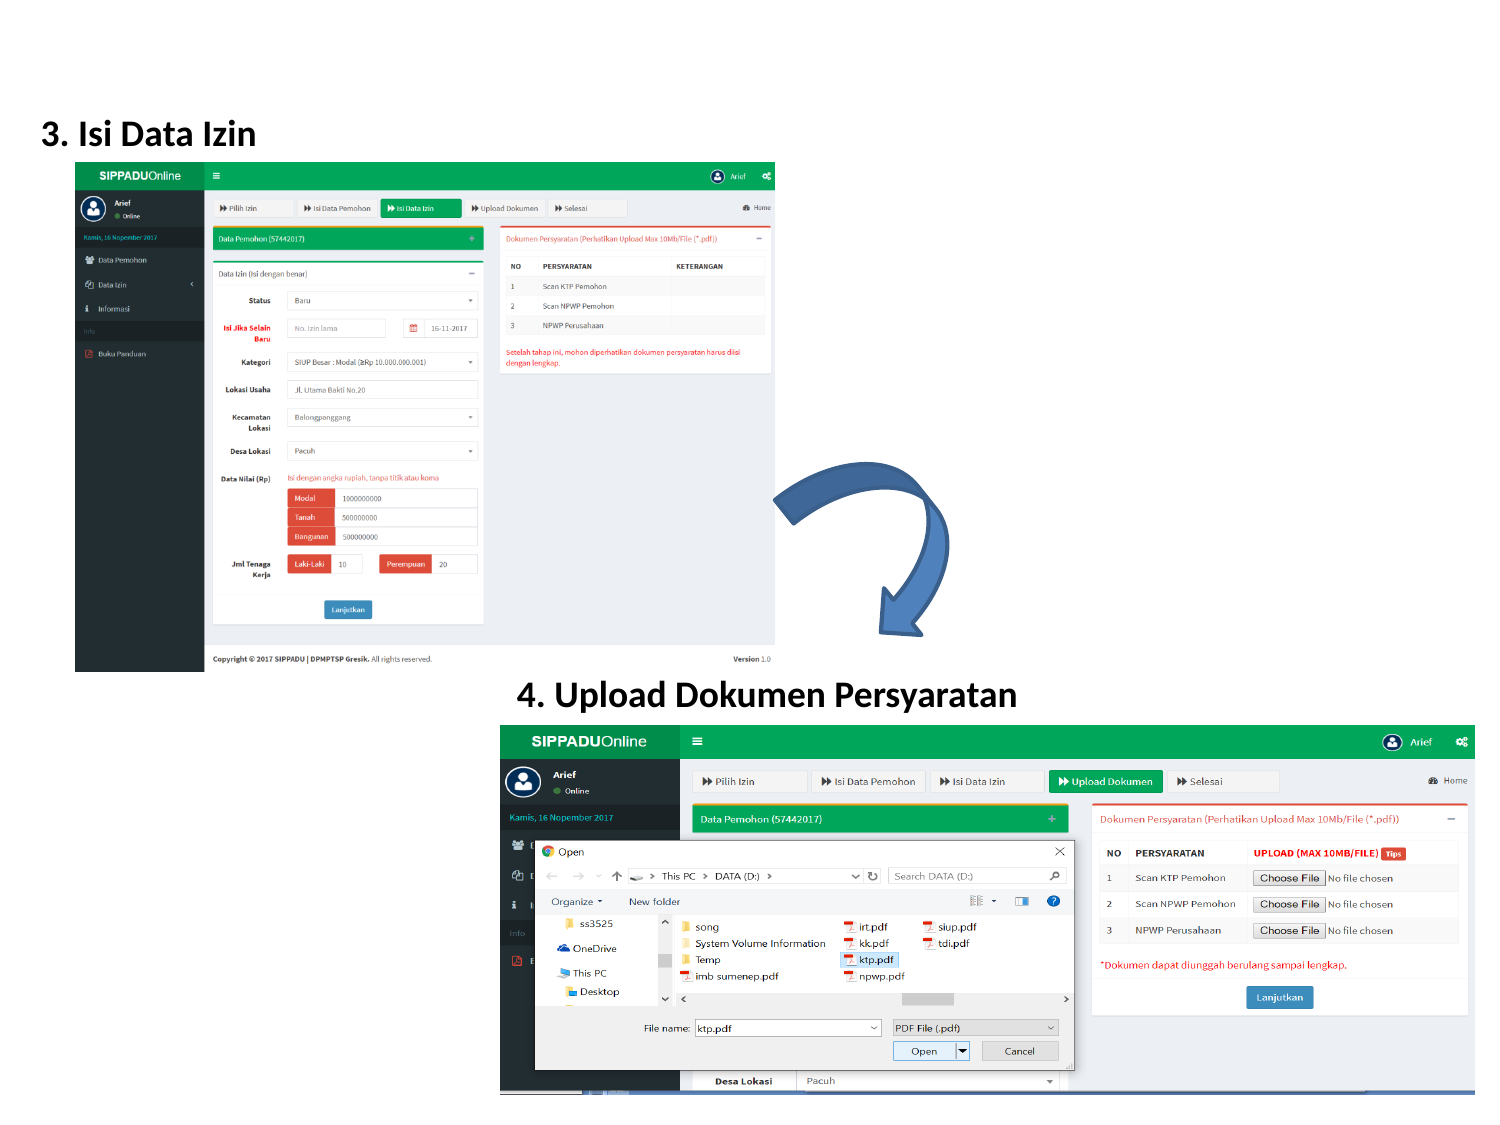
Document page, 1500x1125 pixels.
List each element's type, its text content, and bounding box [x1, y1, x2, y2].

picture [74, 162, 776, 672]
text_box 4. Upload Dokumen Persyaratan [502, 662, 1034, 723]
picture [499, 724, 1476, 1095]
text_box 3. Isi Data Izin [25, 101, 272, 162]
text_box [779, 461, 950, 638]
